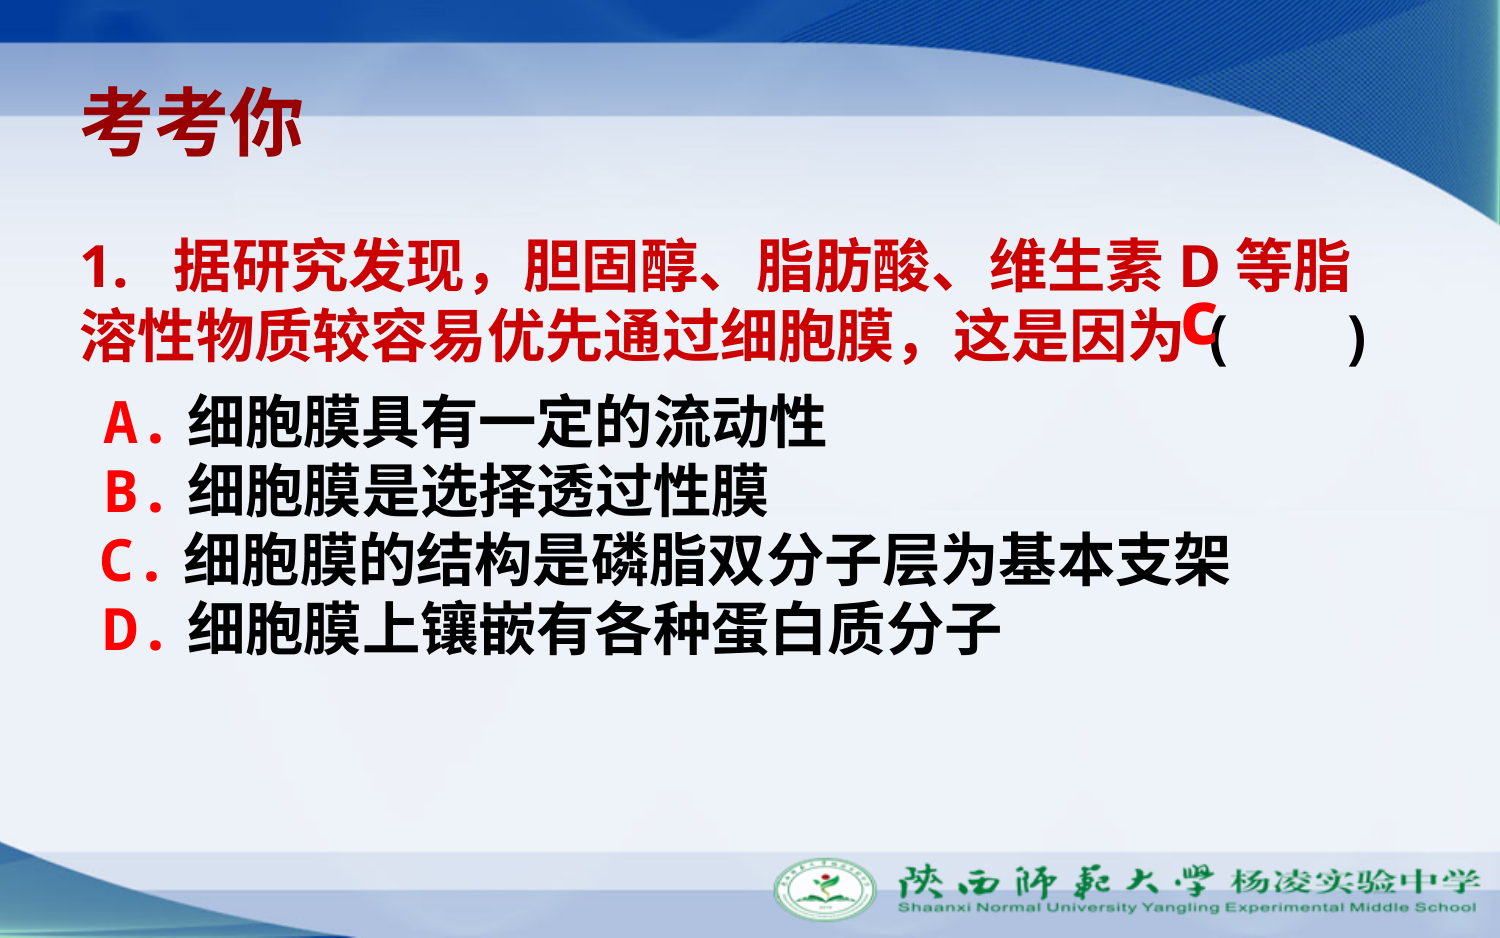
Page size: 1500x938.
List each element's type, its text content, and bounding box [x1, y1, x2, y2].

text_box C.细胞膜的结构是磷脂双分子层为基本支架 [84, 516, 1247, 601]
text_box c [1165, 262, 1234, 367]
text_box A.细胞膜具有一定的流动性 [88, 378, 1500, 463]
text_box 1. 据研究发现，胆固醇、脂肪酸、维生素D等脂溶性物质较容易优先通过细胞膜，这是因为( ) [64, 221, 1424, 376]
text_box D.细胞膜上镶嵌有各种蛋白质分子 [88, 584, 1365, 670]
text_box 考考你 [64, 67, 726, 173]
picture [0, 0, 1500, 938]
text_box B.细胞膜是选择透过性膜 [88, 447, 1364, 532]
